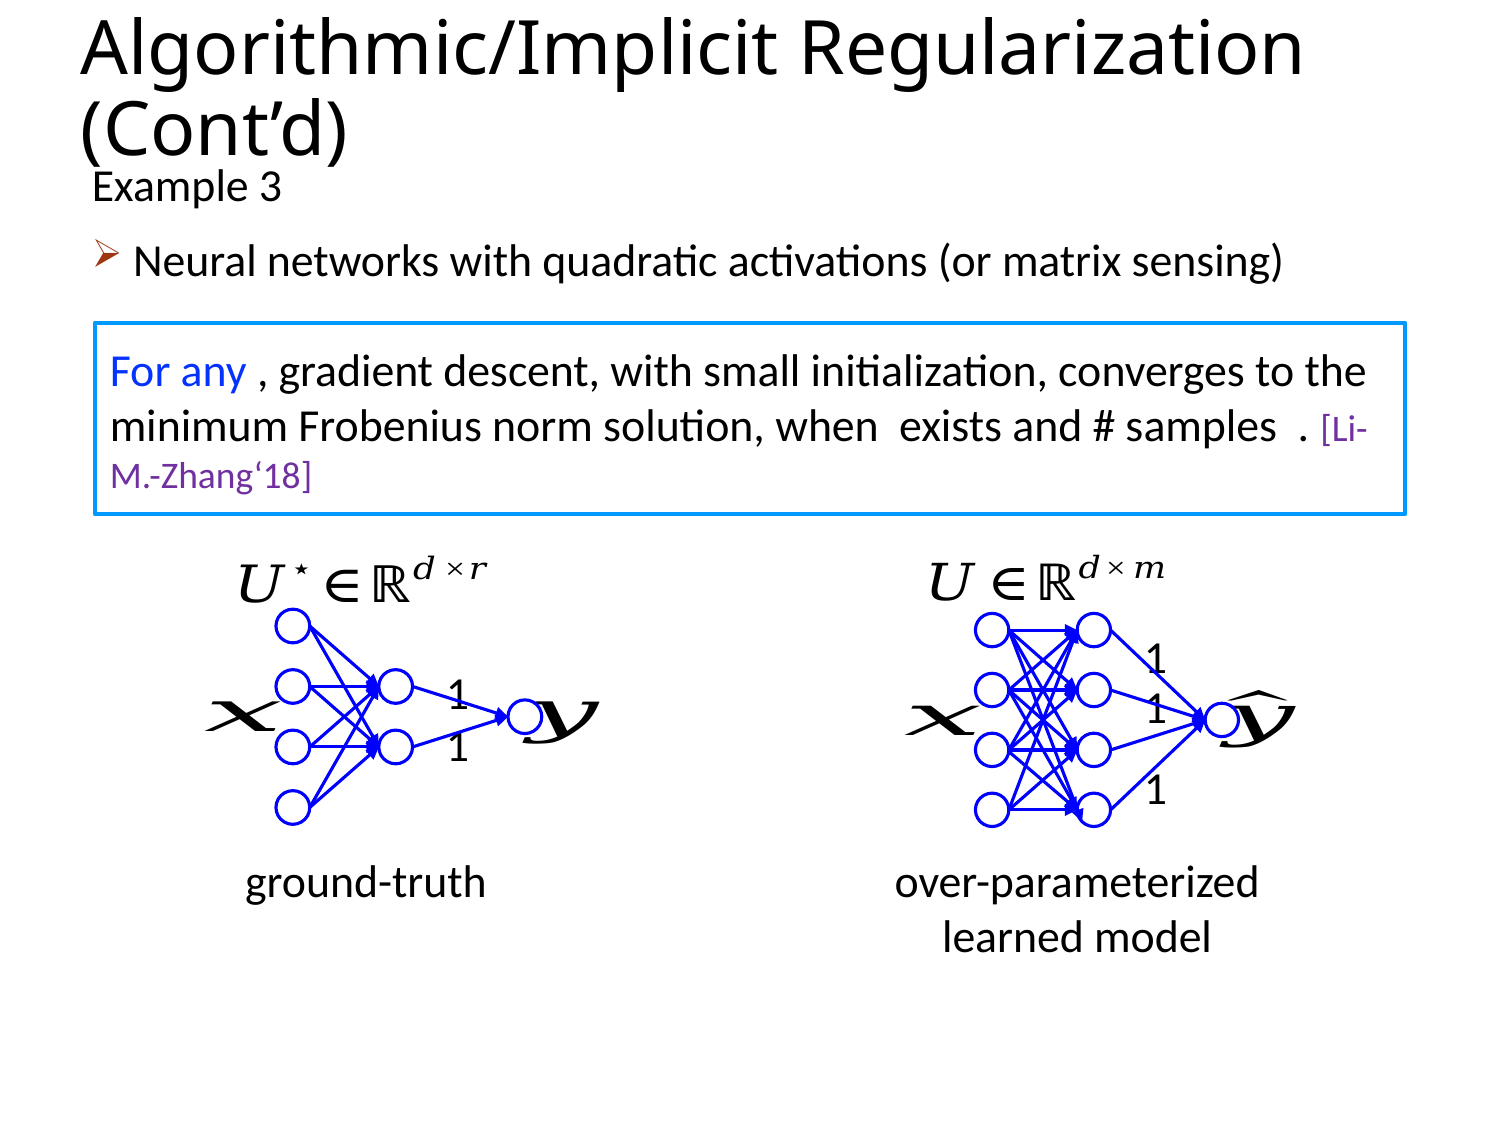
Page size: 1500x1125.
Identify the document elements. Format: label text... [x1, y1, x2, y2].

list Example 3 Neural networks with quadratic activations (or matrix sensing) [76, 154, 1424, 506]
text_box over-parameterized learned model [827, 844, 1327, 969]
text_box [199, 554, 609, 822]
title Algorithmic/Implicit Regularization (Cont’d) [65, 10, 1471, 172]
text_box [899, 552, 1305, 825]
text_box ground-truth [163, 844, 568, 914]
